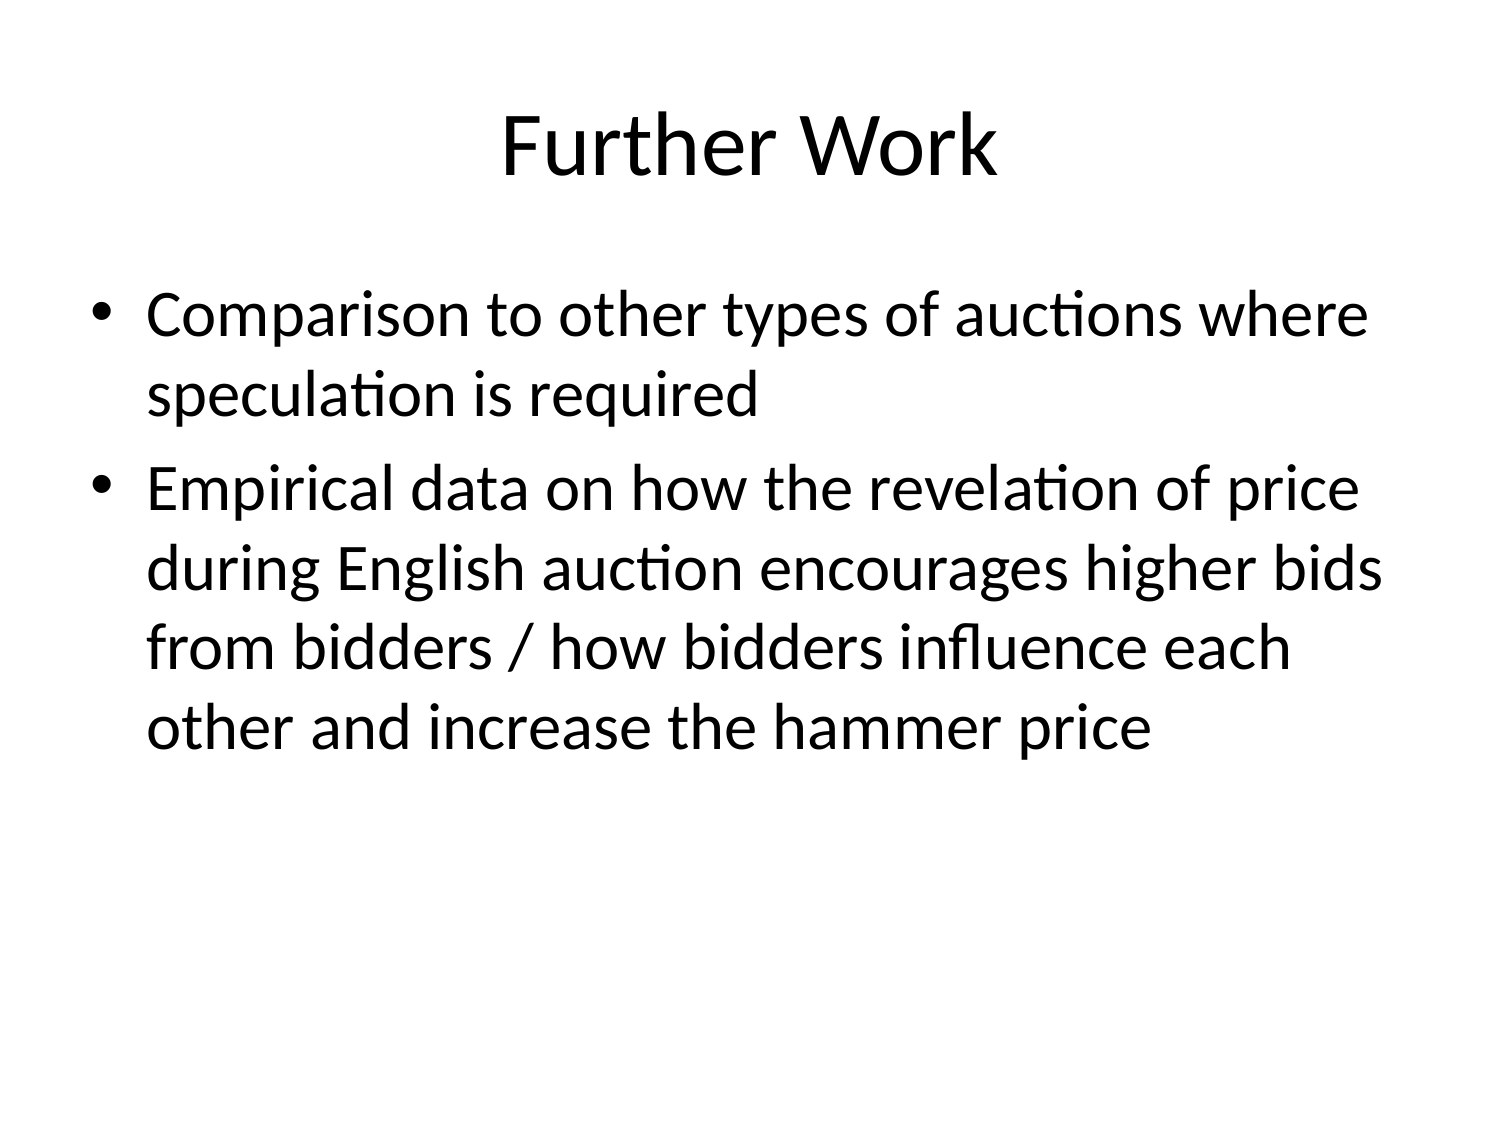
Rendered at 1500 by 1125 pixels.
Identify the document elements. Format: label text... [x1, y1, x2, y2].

list Comparison to other types of auctions where speculation is required Empirical data on how the revelation of price during English auction encourages higher bids from bidders / how bidders influence each other and increase the hammer price [75, 262, 1425, 1005]
title Further Work [75, 45, 1425, 233]
